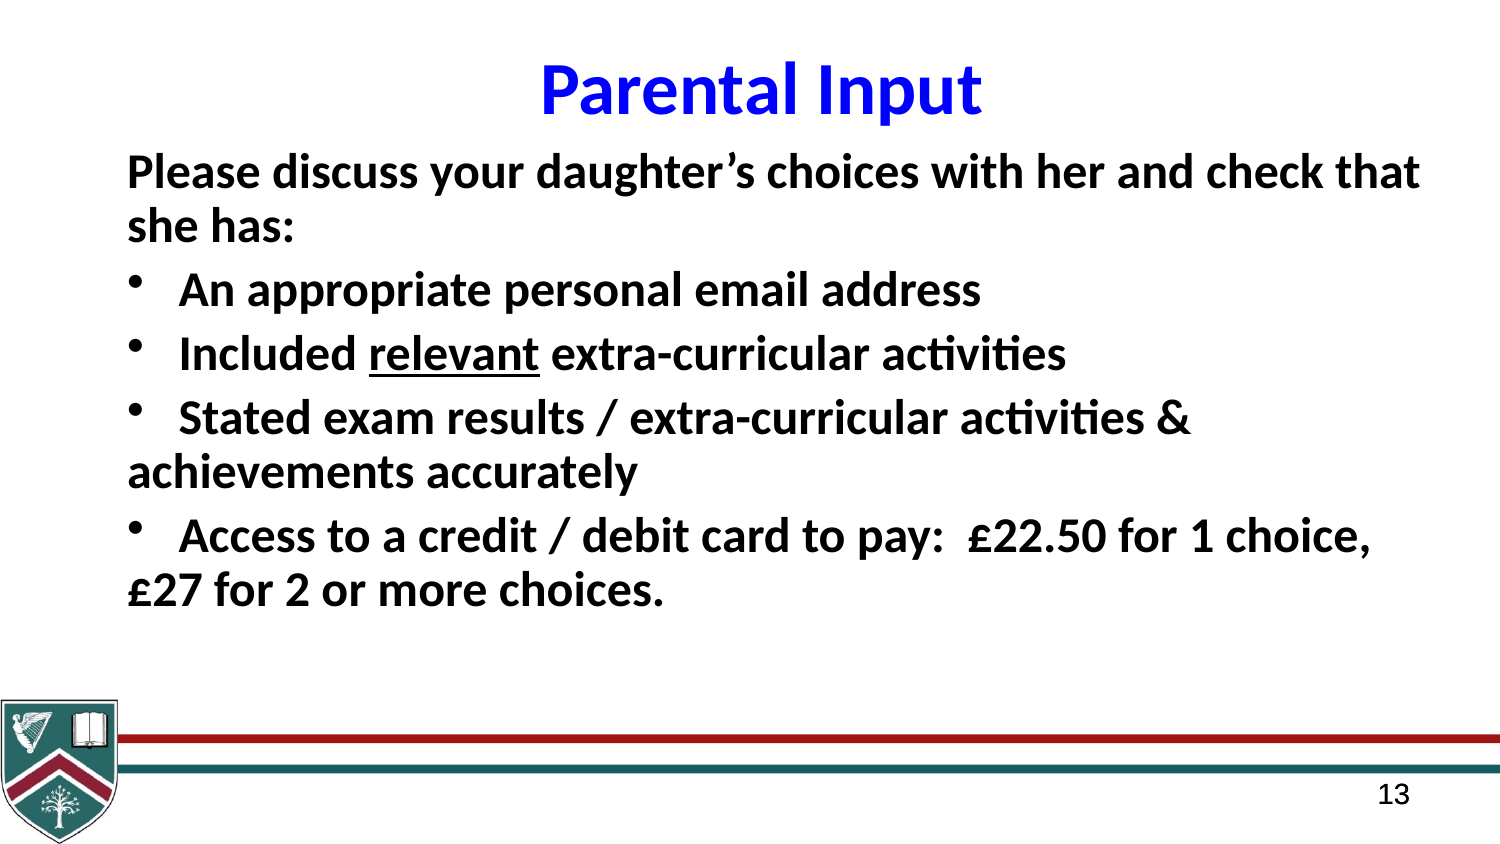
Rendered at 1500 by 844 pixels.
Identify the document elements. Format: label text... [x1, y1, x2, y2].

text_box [0, 699, 1500, 844]
title Parental Input [123, 31, 1400, 138]
subtitle Please discuss your daughter’s choices with her and check that she has: An appropriate personal email address Included relevant extra-curricular activities Stated exam results / extra-curricular activities & achievements accurately Access to a credit / debit card to pay: £22.50 for 1 choice, £27 for 2 or more choices. [111, 138, 1447, 626]
